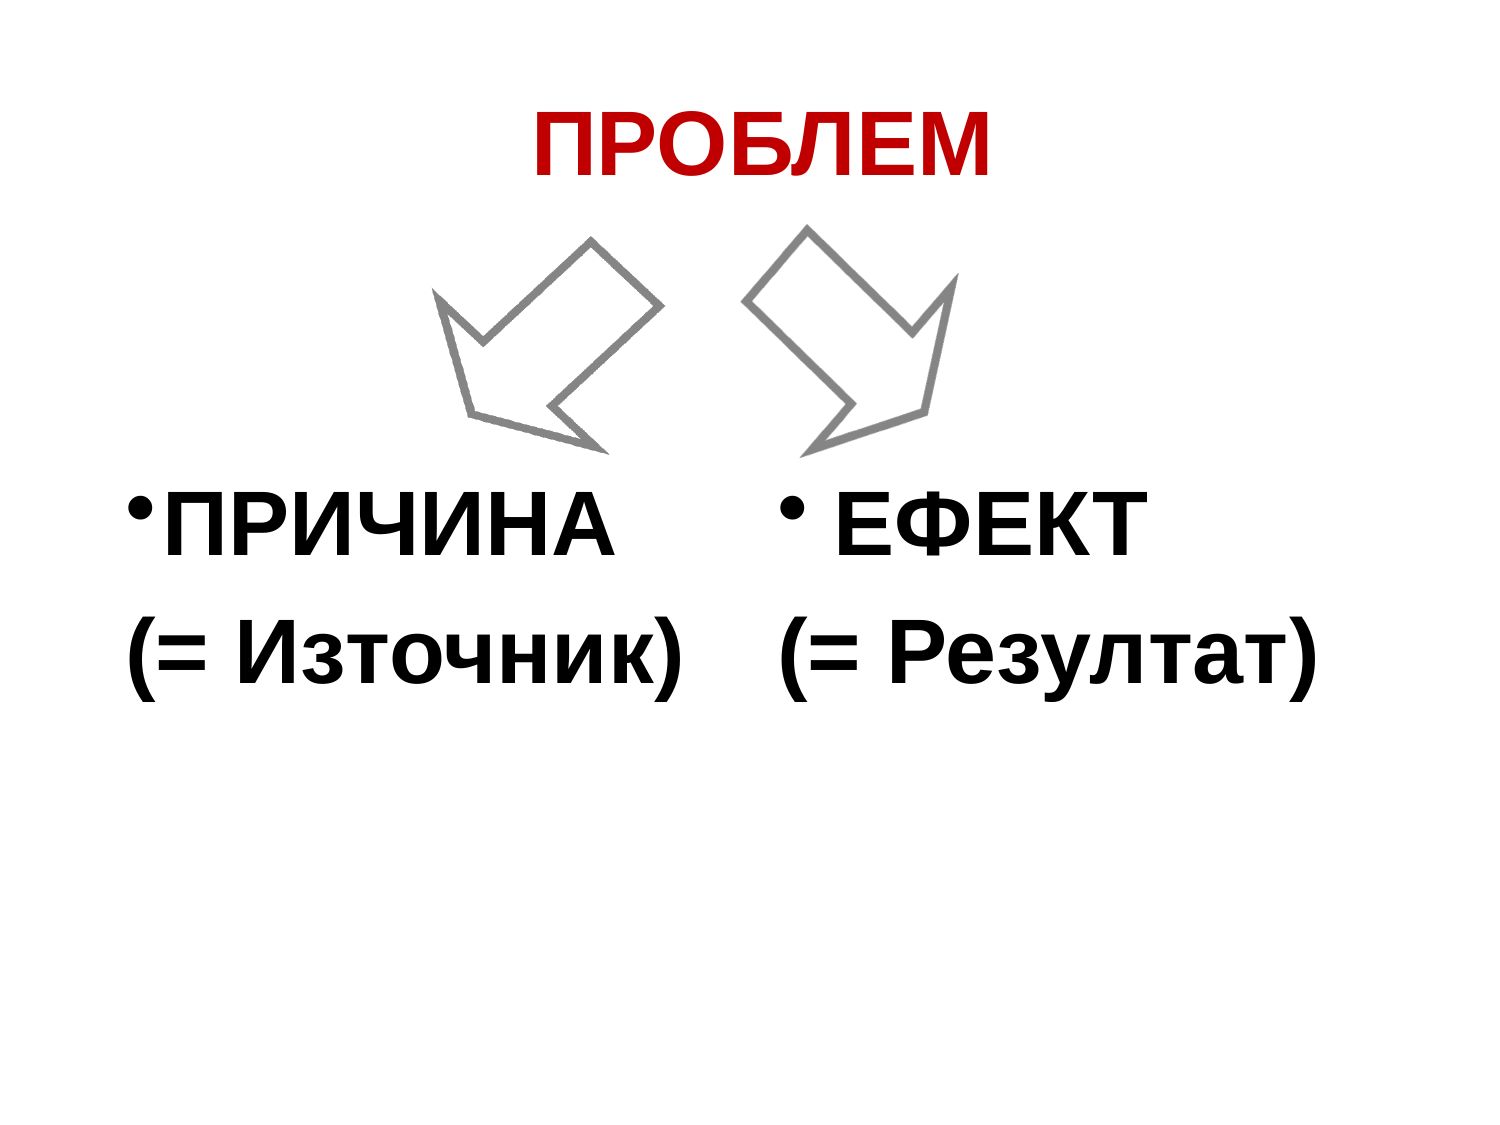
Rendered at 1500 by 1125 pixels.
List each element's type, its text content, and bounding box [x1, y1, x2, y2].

picture [721, 215, 969, 461]
title ПРОБЛЕМ [75, 45, 1425, 233]
picture [430, 219, 668, 457]
list ПРИЧИНА (= Източник) [17, 456, 721, 994]
list ЕФЕКТ (= Резултат) [762, 456, 1424, 1005]
